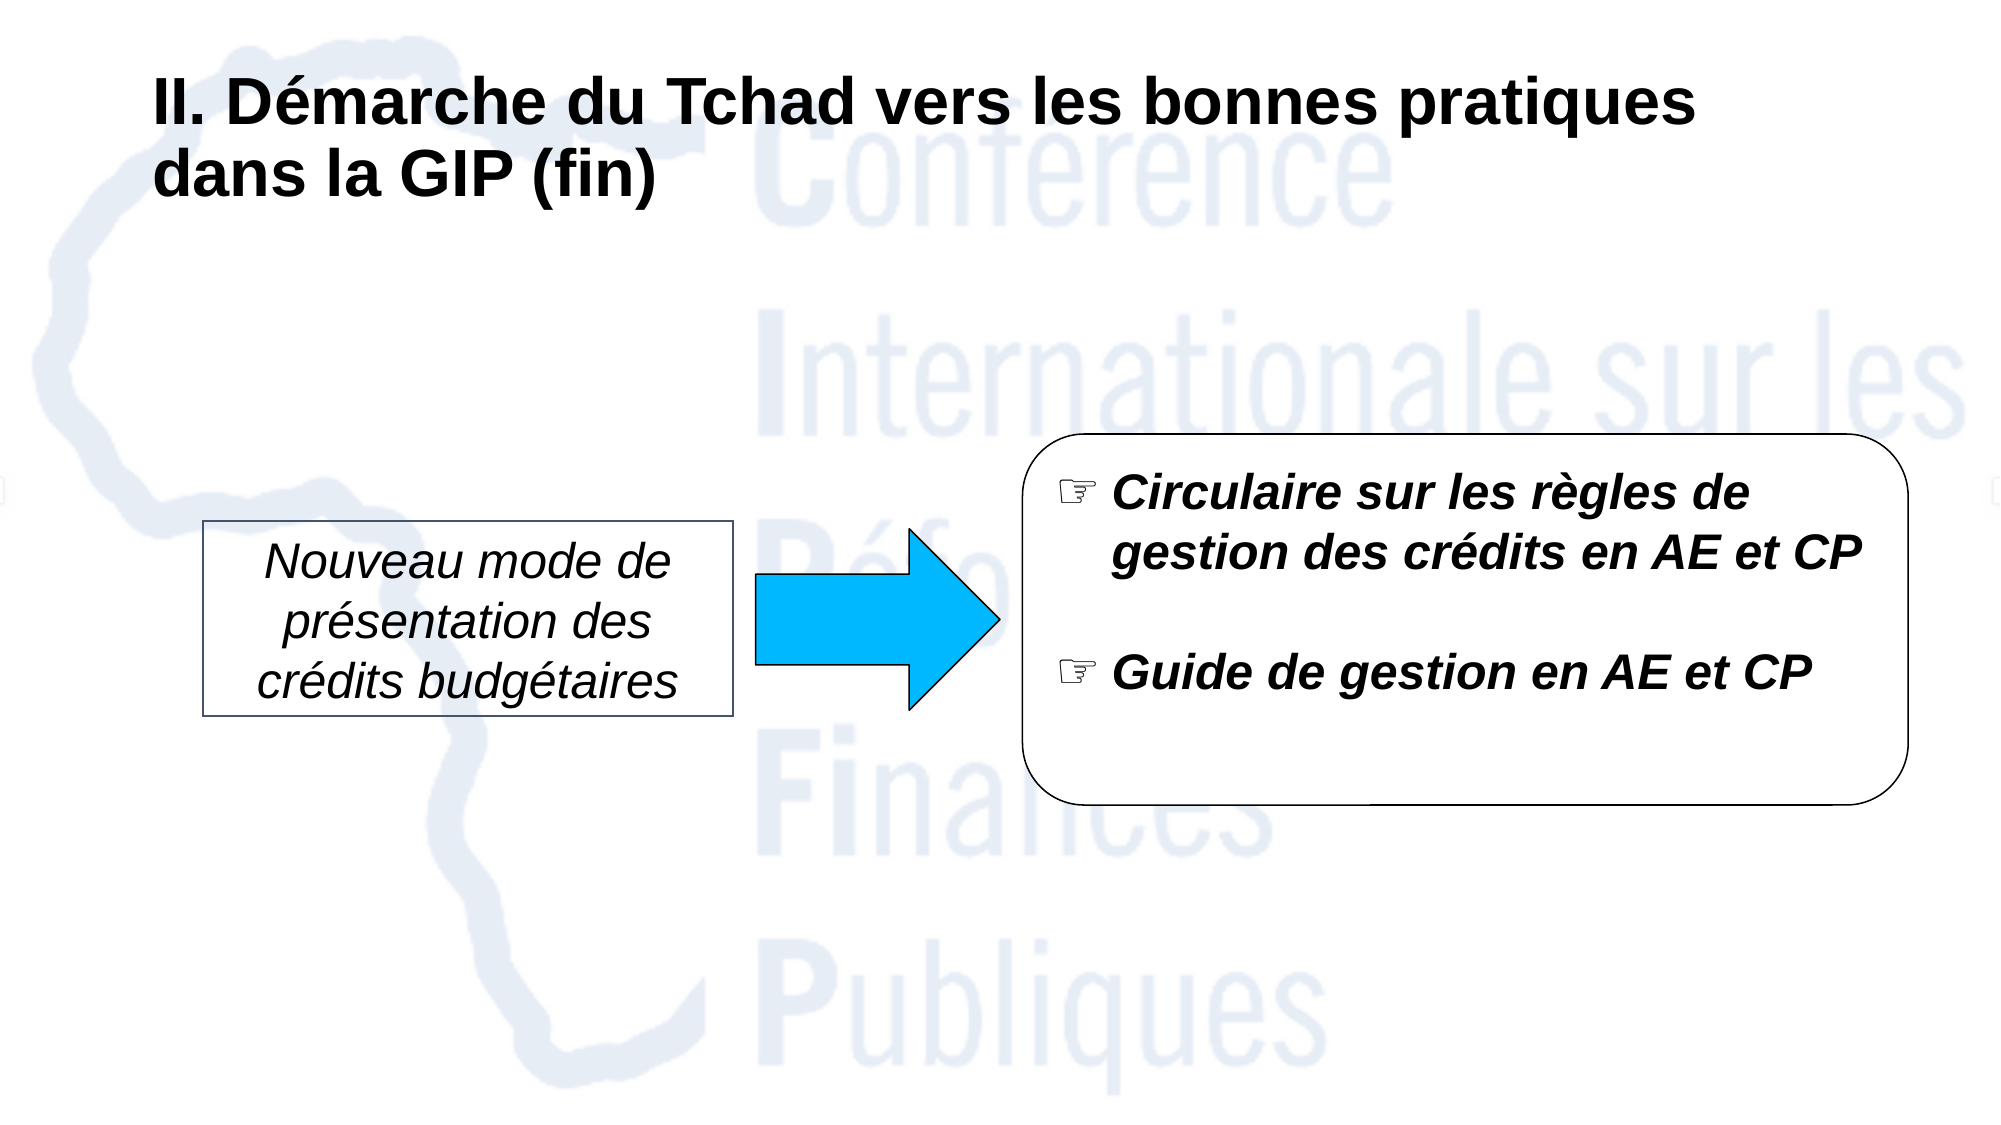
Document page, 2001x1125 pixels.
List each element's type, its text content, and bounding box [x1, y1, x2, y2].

text_box [755, 528, 1000, 711]
text_box Nouveau mode de présentation des crédits budgétaires [202, 521, 734, 716]
text_box II. Démarche du Tchad vers les bonnes pratiques dans la GIP (fin) [137, 59, 1863, 181]
text_box Circulaire sur les règles de gestion des crédits en AE et CP Guide de gestion en AE et CP [1022, 433, 1909, 806]
